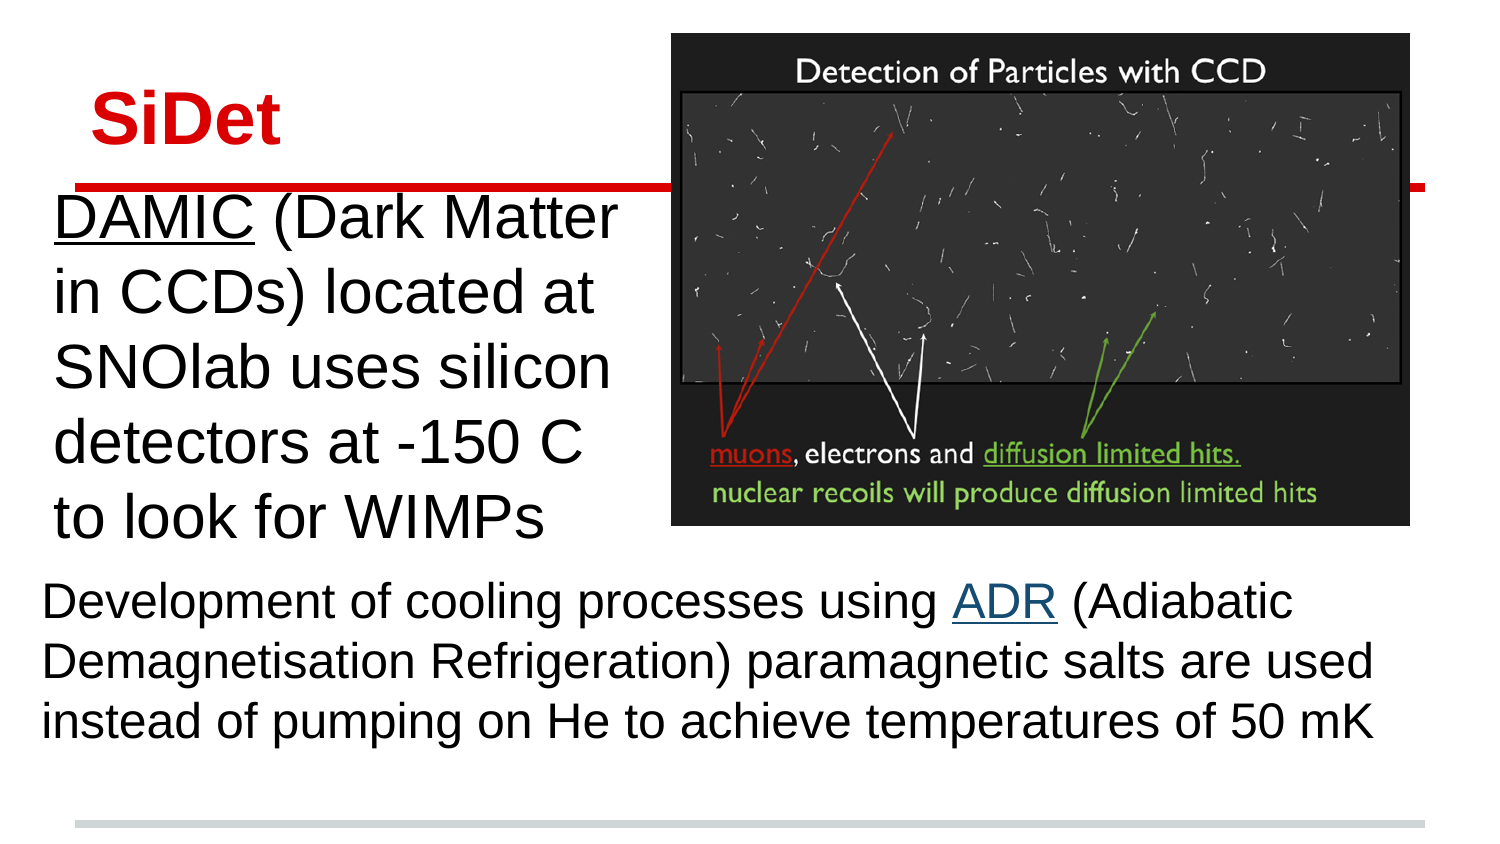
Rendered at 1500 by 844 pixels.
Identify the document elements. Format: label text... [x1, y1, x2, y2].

title SiDet [75, 33, 670, 175]
picture [671, 33, 1410, 527]
list DAMIC (Dark Matter in CCDs) located at SNOlab uses silicon detectors at -150 C to look for WIMPs [38, 161, 661, 553]
text_box Development of cooling processes using ADR (Adiabatic Demagnetisation Refrigeration) paramagnetic salts are used instead of pumping on He to achieve temperatures of 50 mK [26, 553, 1474, 759]
